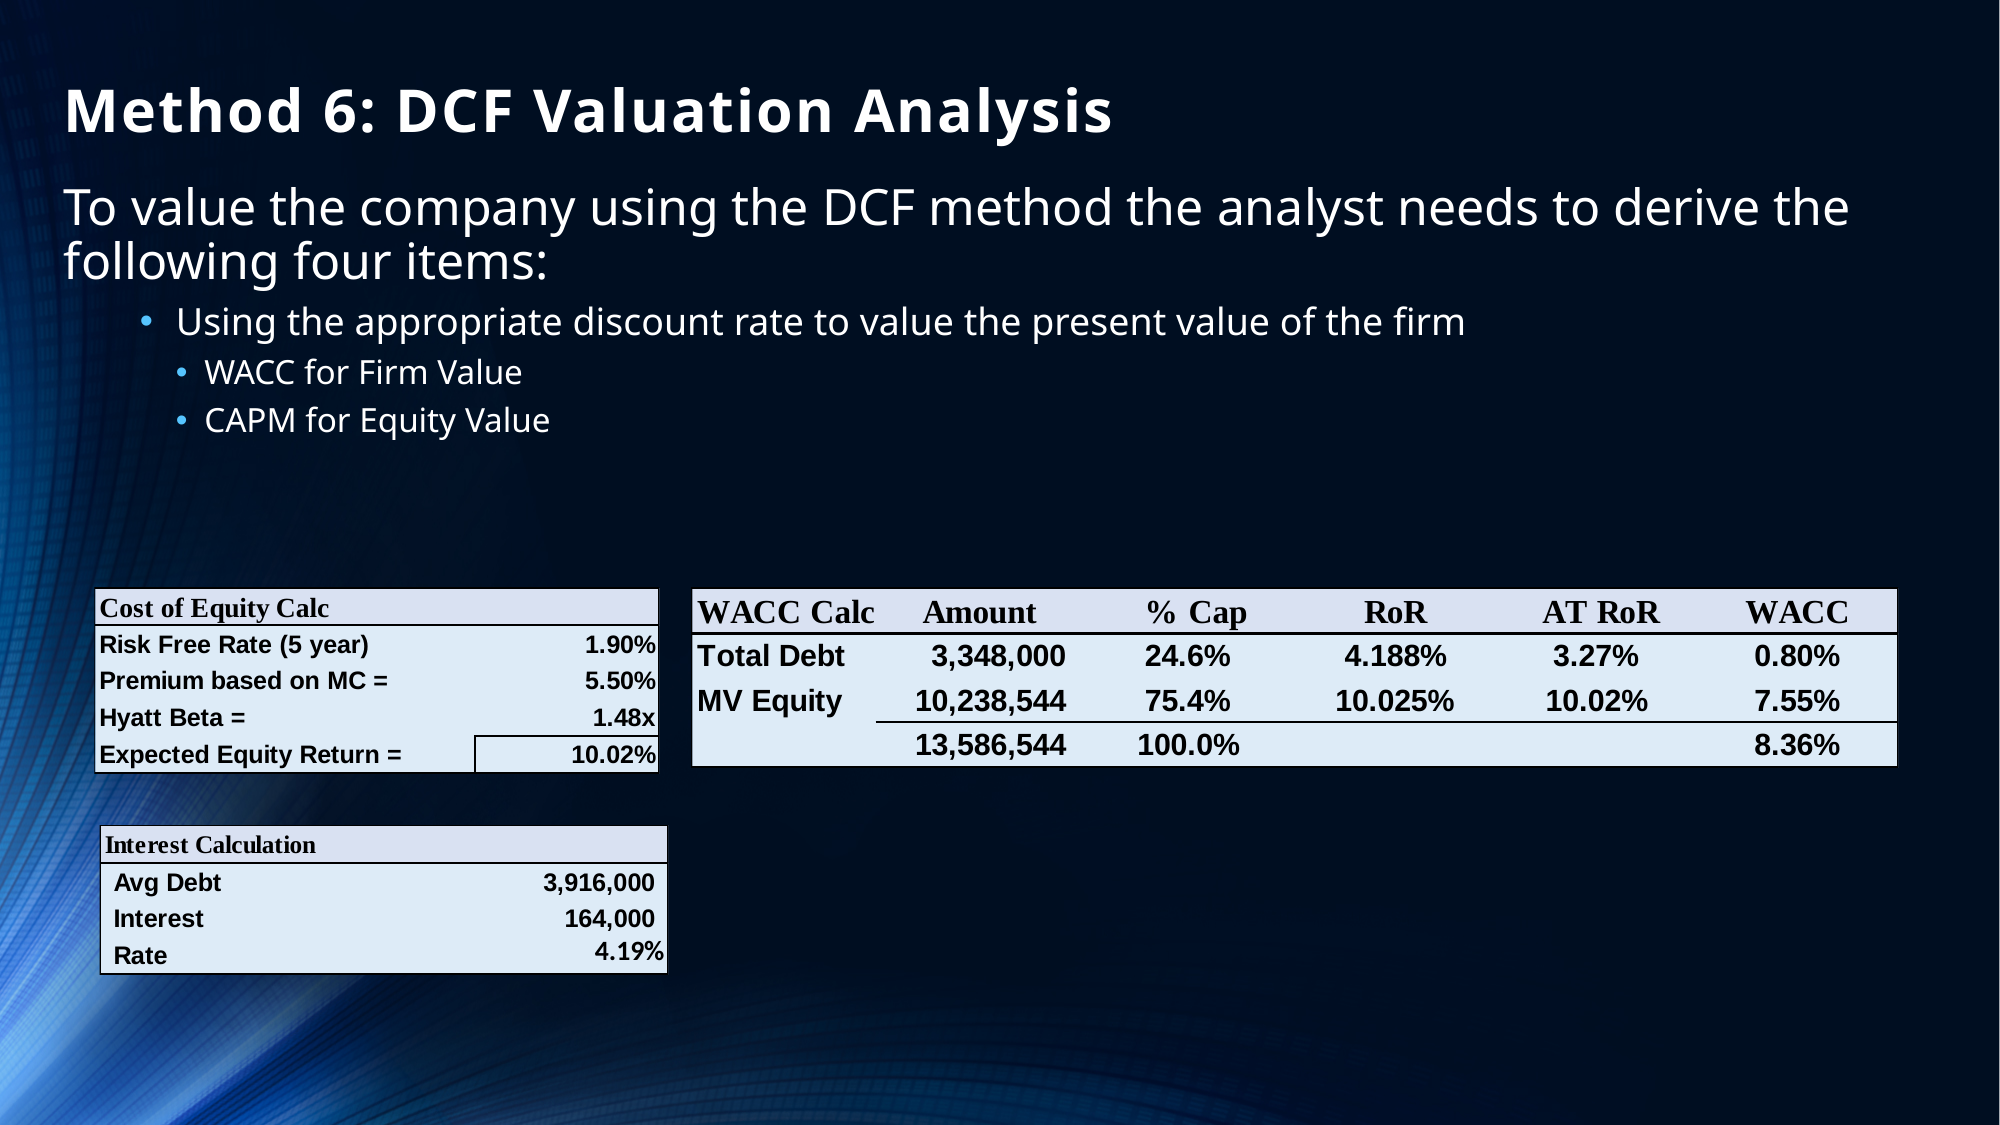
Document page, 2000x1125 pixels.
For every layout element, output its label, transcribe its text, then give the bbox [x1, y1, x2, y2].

title Method 6: DCF Valuation Analysis [48, 73, 1687, 174]
list To value the company using the DCF method the analyst needs to derive the following four items: Using the appropriate discount rate to value the present value of the firm WACC for Firm Value CAPM for Equity Value [48, 174, 1900, 900]
picture [0, 0, 2000, 1125]
